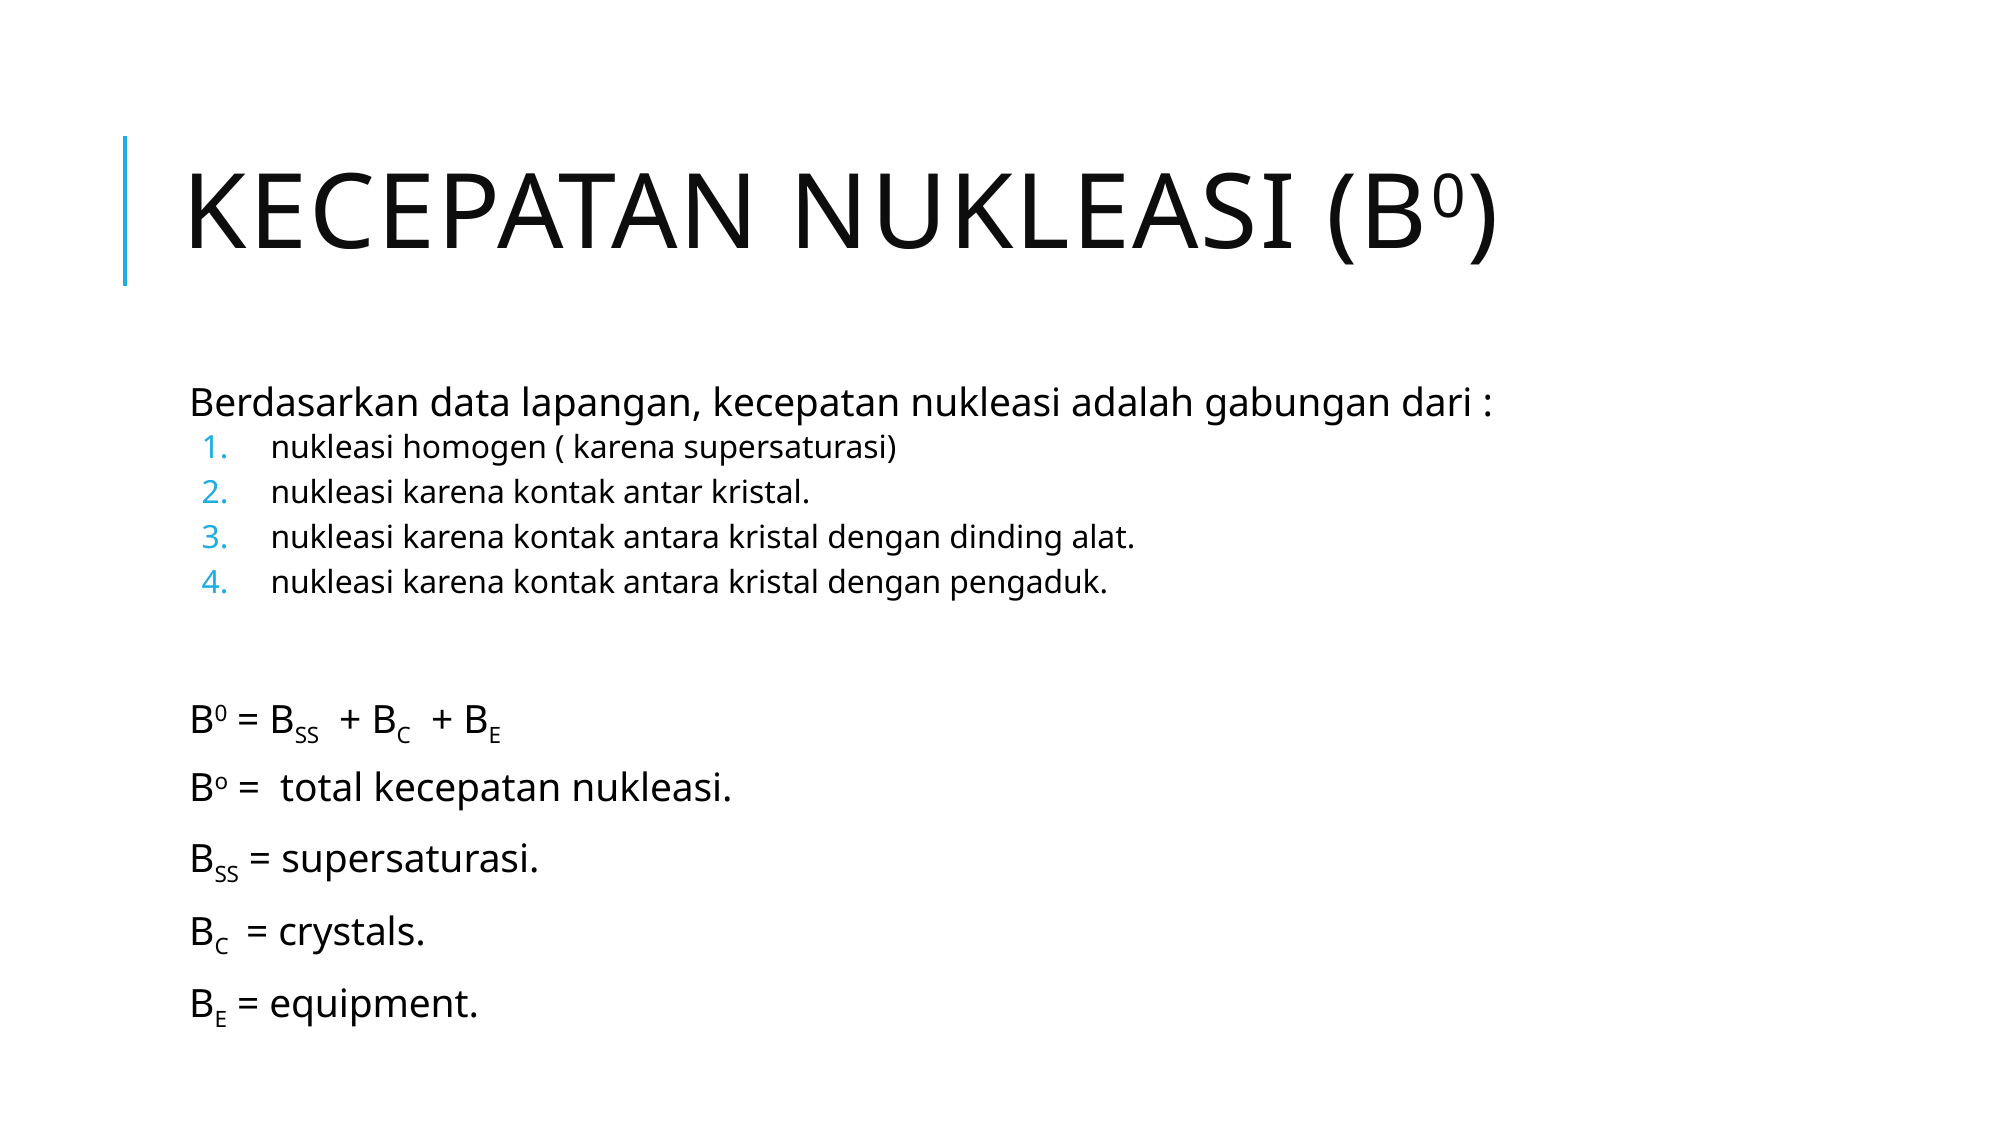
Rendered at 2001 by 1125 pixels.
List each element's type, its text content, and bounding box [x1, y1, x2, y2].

title KECEPATAN NUKLEASI (B0) [168, 96, 1763, 342]
list Berdasarkan data lapangan, kecepatan nukleasi adalah gabungan dari : nukleasi homogen ( karena supersaturasi) nukleasi karena kontak antar kristal. nukleasi karena kontak antara kristal dengan dinding alat. nukleasi karena kontak antara kristal dengan pengaduk. B0 = BSS + BC + BE Bo = total kecepatan nukleasi. BSS = supersaturasi. BC = crystals. BE = equipment. [168, 375, 1763, 1035]
